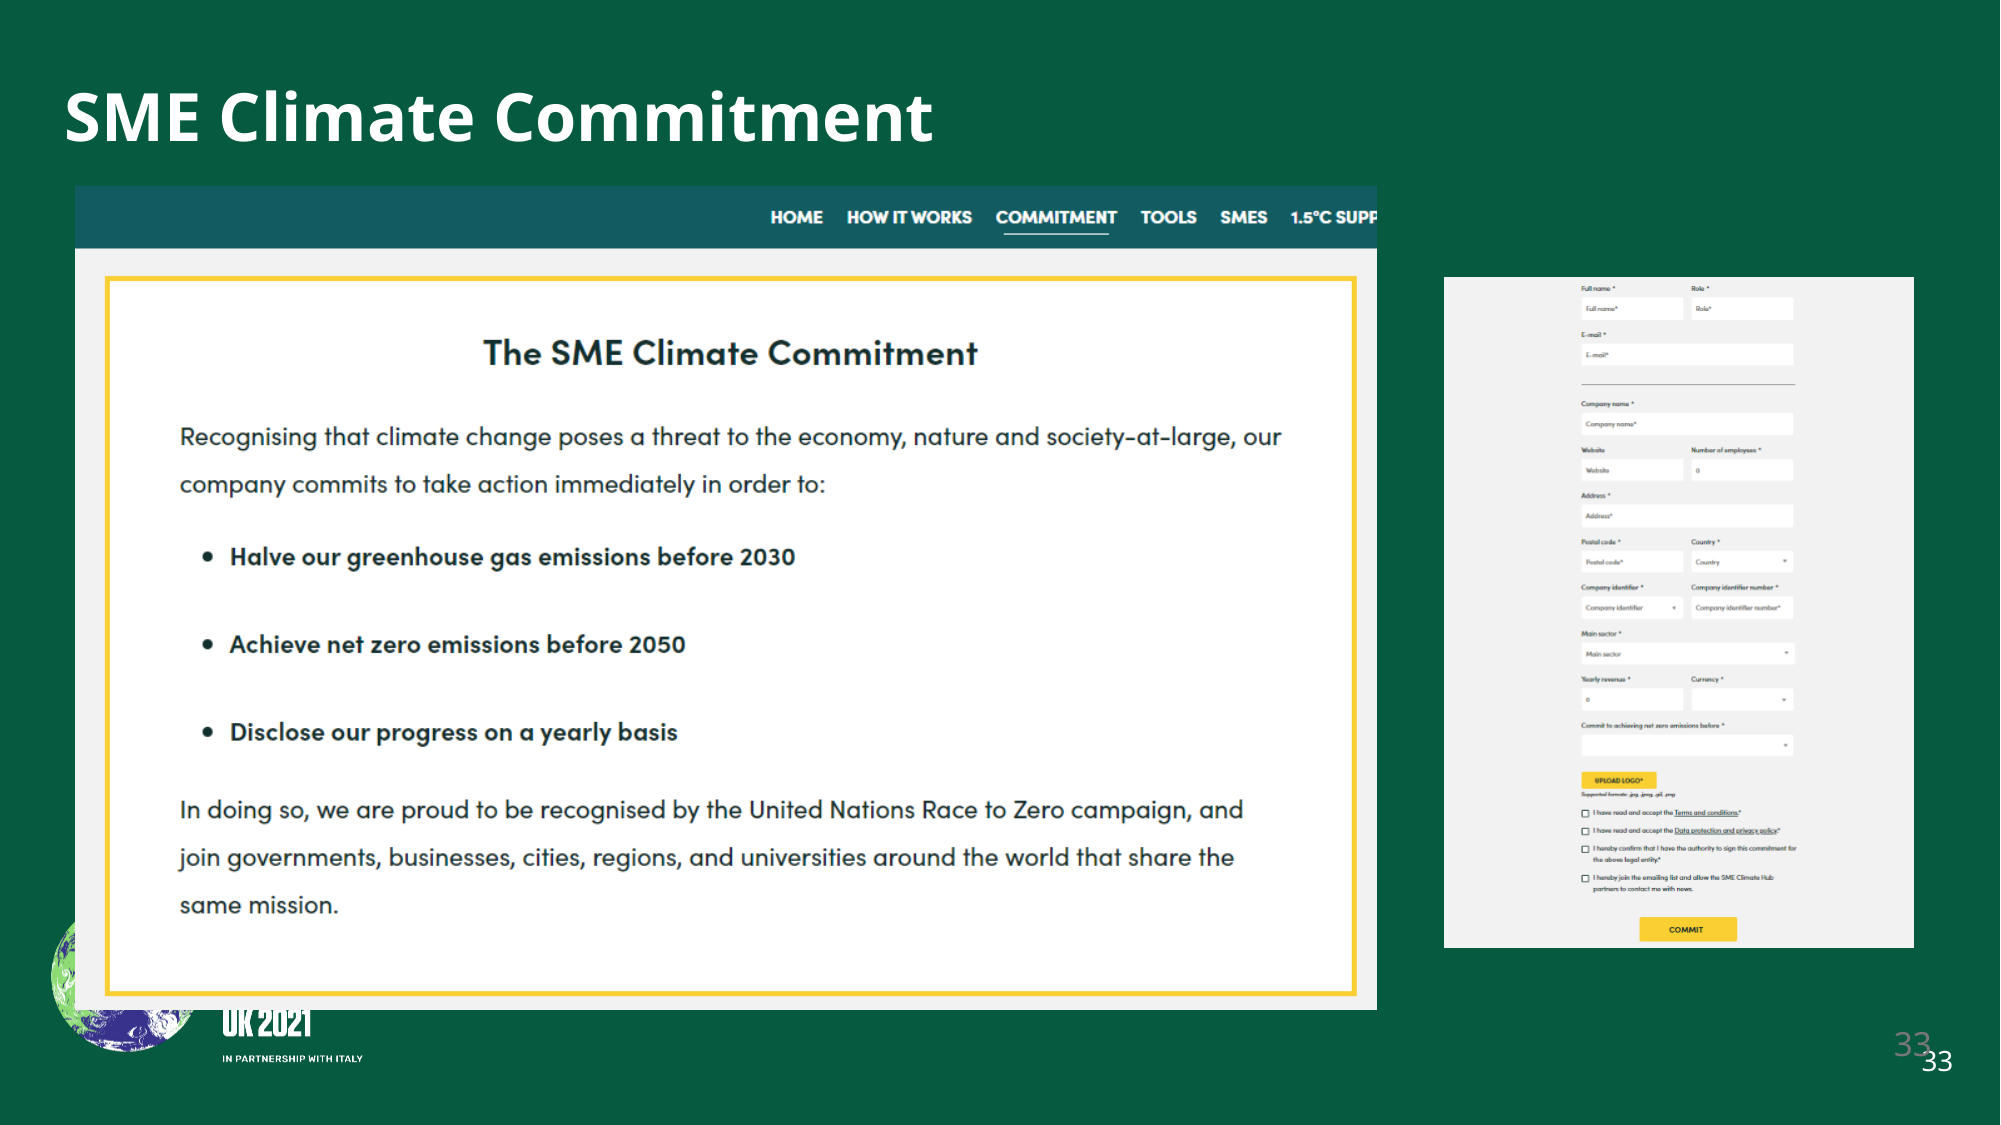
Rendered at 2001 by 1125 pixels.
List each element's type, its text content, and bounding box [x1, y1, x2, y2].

picture [1443, 276, 1914, 948]
text_box 33 [1831, 1002, 1952, 1089]
picture [0, 185, 1377, 1123]
title SME Climate Commitment [49, 44, 1914, 170]
slide_number 33 [1853, 1019, 1974, 1106]
